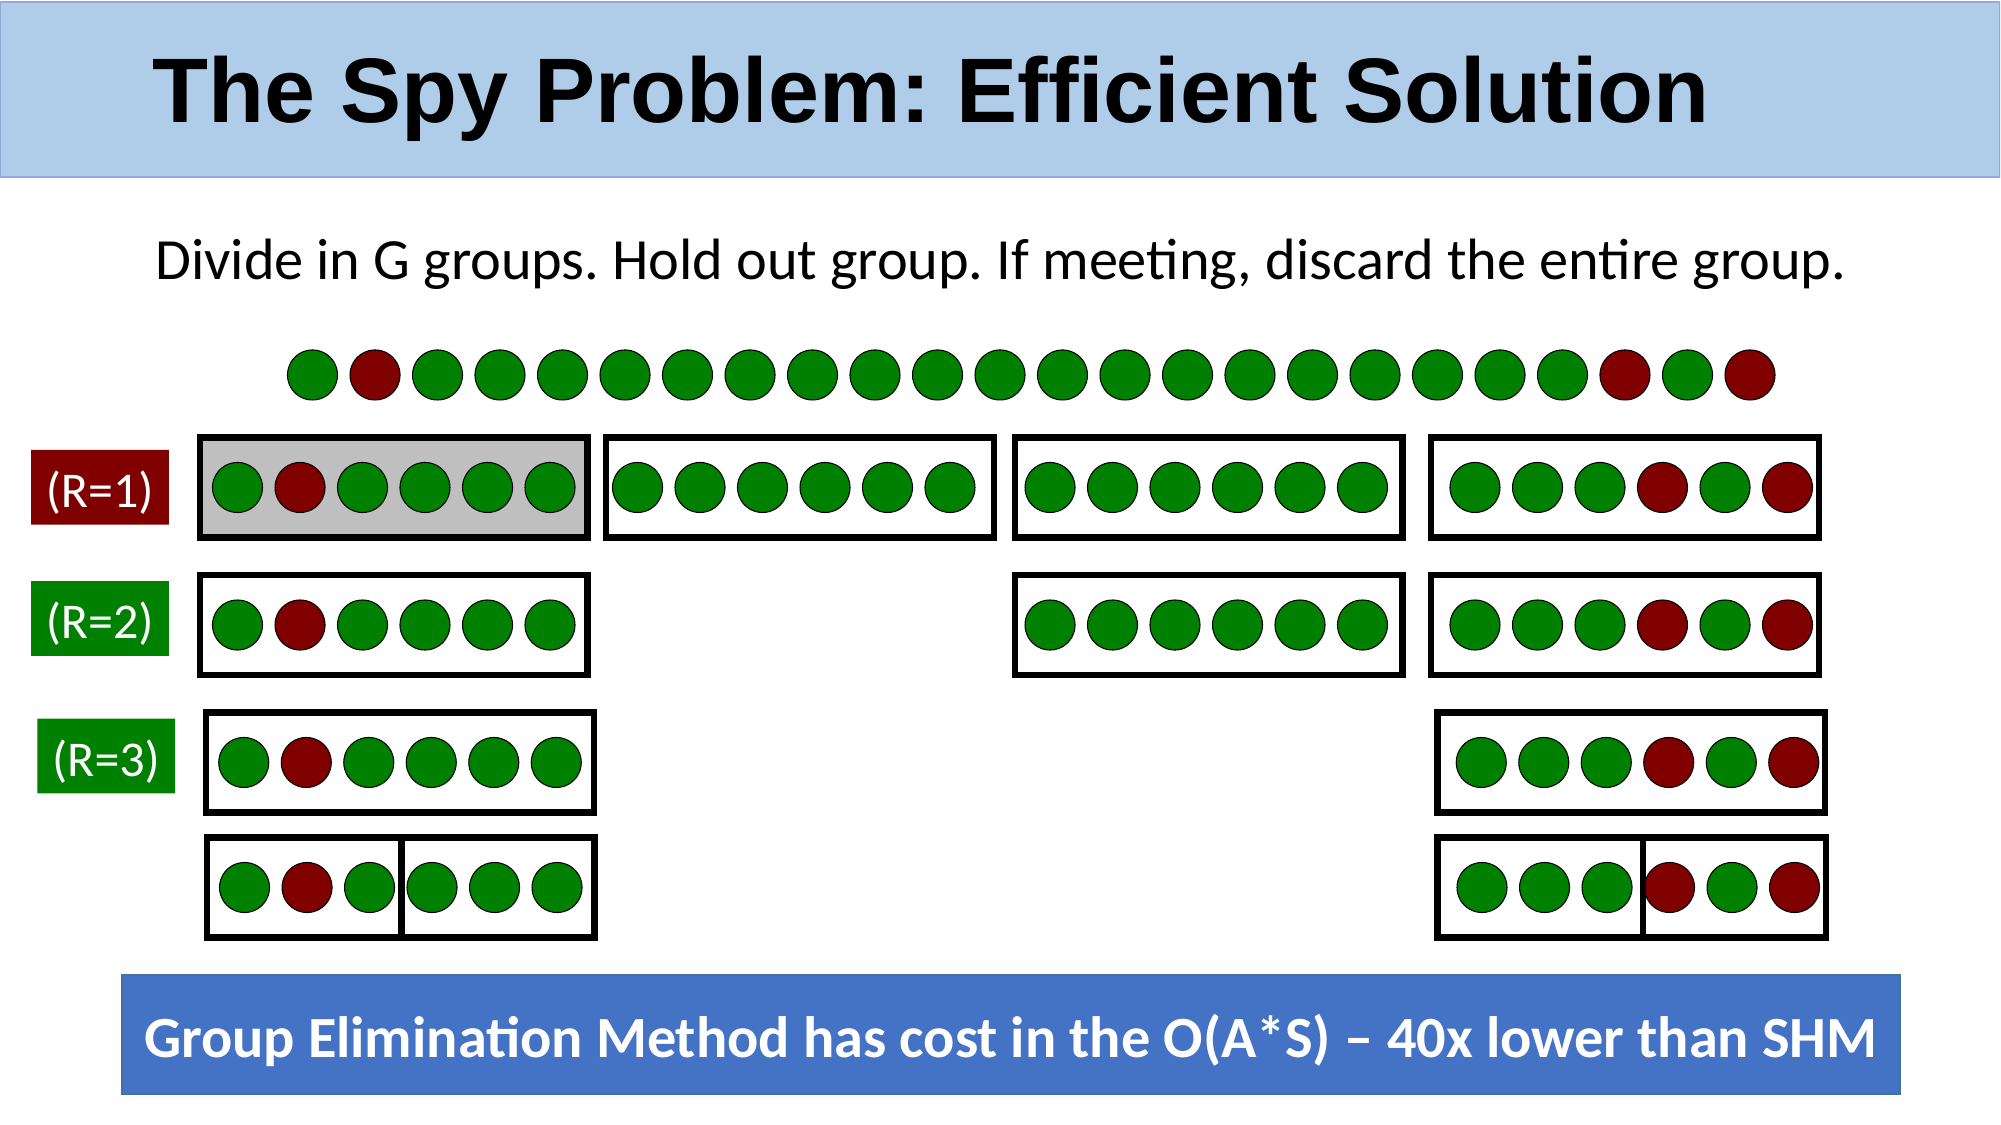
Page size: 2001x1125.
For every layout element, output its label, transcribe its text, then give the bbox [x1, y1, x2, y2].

text_box [1349, 349, 1401, 401]
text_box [207, 837, 401, 938]
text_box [206, 712, 1826, 813]
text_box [199, 437, 1819, 538]
text_box [849, 349, 901, 401]
text_box [349, 349, 401, 401]
text_box [1661, 349, 1714, 401]
text_box (R=3) [37, 718, 176, 794]
text_box Group Elimination Method has cost in the O(A*S) – 40x lower than SHM [121, 974, 1901, 1095]
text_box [199, 574, 1819, 675]
text_box [411, 349, 464, 401]
text_box [1286, 349, 1339, 401]
text_box [1724, 349, 1776, 401]
text_box [1474, 349, 1526, 401]
text_box [599, 349, 651, 401]
text_box [474, 349, 526, 401]
text_box (R=2) [31, 581, 169, 656]
text_box [1599, 349, 1651, 401]
text_box [286, 349, 339, 401]
text_box [1161, 349, 1214, 401]
text_box [1536, 349, 1589, 401]
text_box [1411, 349, 1464, 401]
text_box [401, 837, 1644, 938]
text_box [1099, 349, 1151, 401]
text_box (R=1) [31, 449, 169, 525]
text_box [1644, 837, 1826, 938]
text_box [911, 349, 964, 401]
text_box [974, 349, 1026, 401]
text_box [1224, 349, 1276, 401]
text_box [1036, 349, 1089, 401]
text_box [661, 349, 714, 401]
text_box [536, 349, 589, 401]
title The Spy Problem: Efficient Solution [137, 34, 1863, 151]
text_box [724, 349, 776, 401]
text_box [786, 349, 839, 401]
text_box Divide in G groups. Hold out group. If meeting, discard the entire group. [140, 214, 1875, 299]
